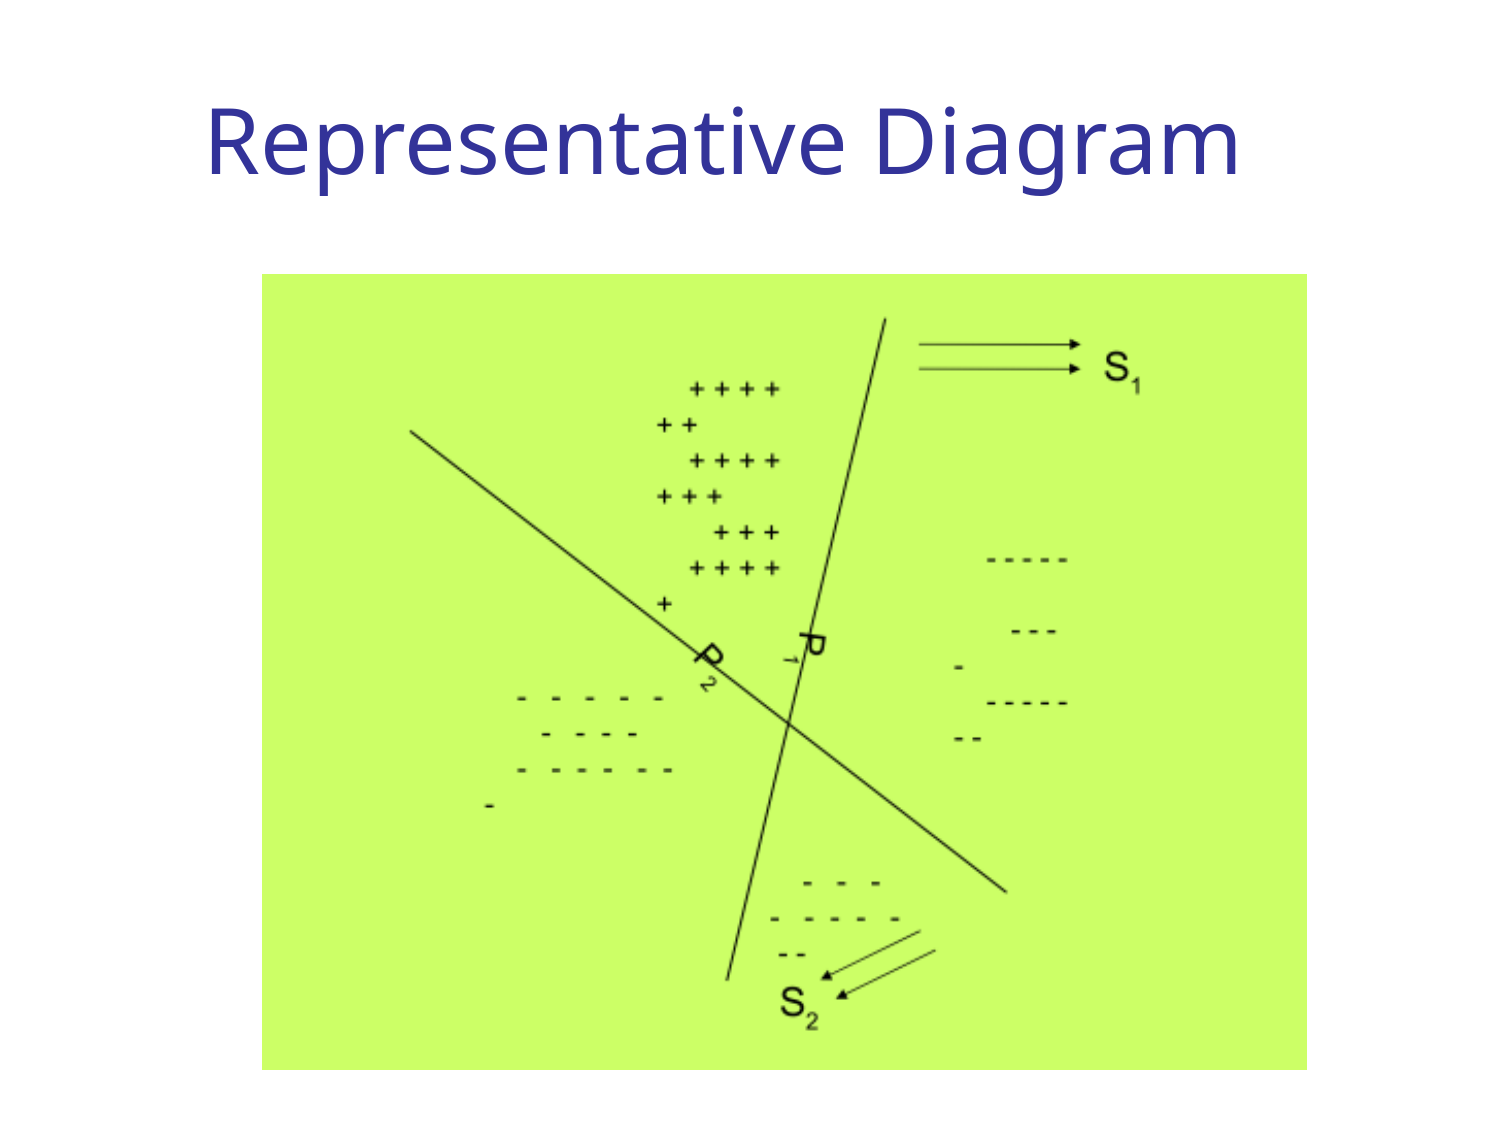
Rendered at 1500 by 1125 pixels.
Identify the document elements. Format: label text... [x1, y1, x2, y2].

picture [262, 274, 1307, 1071]
title Representative Diagram [188, 34, 1468, 201]
